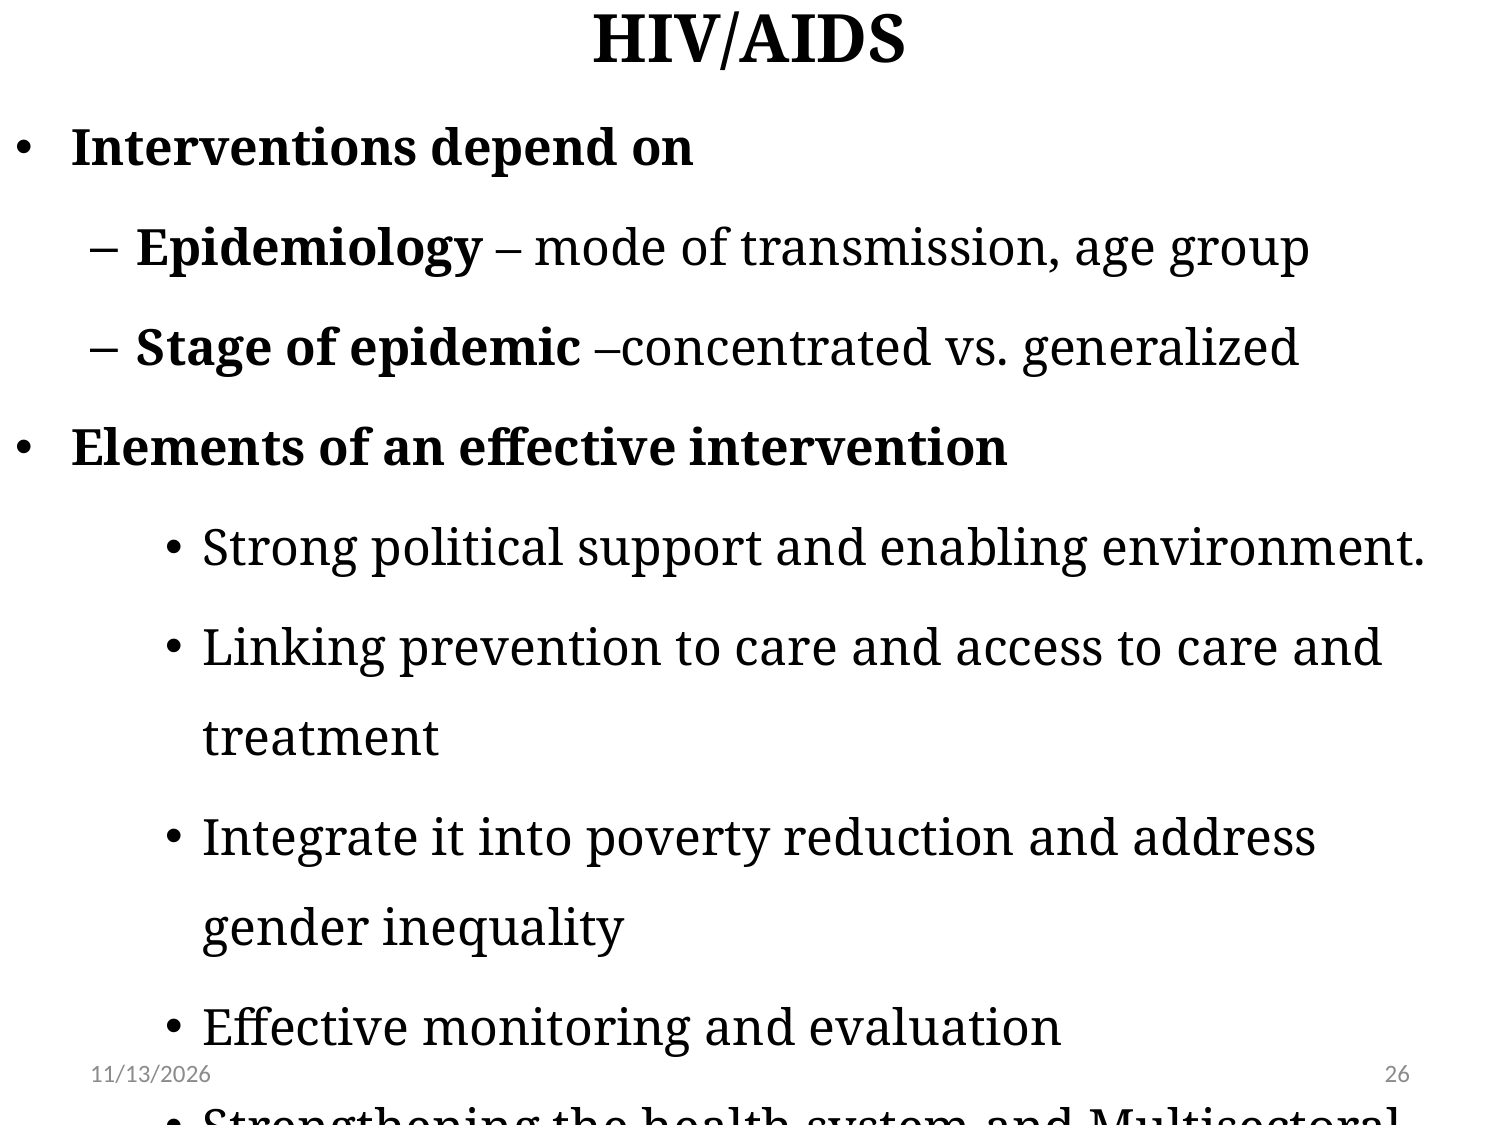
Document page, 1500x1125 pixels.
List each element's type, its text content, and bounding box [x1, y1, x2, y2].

slide_number 26 [1074, 1042, 1425, 1103]
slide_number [75, 1042, 425, 1103]
title HIV/AIDS [75, 0, 1425, 78]
list Interventions depend on Epidemiology – mode of transmission, age group Stage of epidemic –concentrated vs. generalized Elements of an effective intervention Strong political support and enabling environment. Linking prevention to care and access to care and treatment Integrate it into poverty reduction and address gender inequality Effective monitoring and evaluation Strengthening the health system and Multisectoral approaches [0, 78, 1500, 1125]
